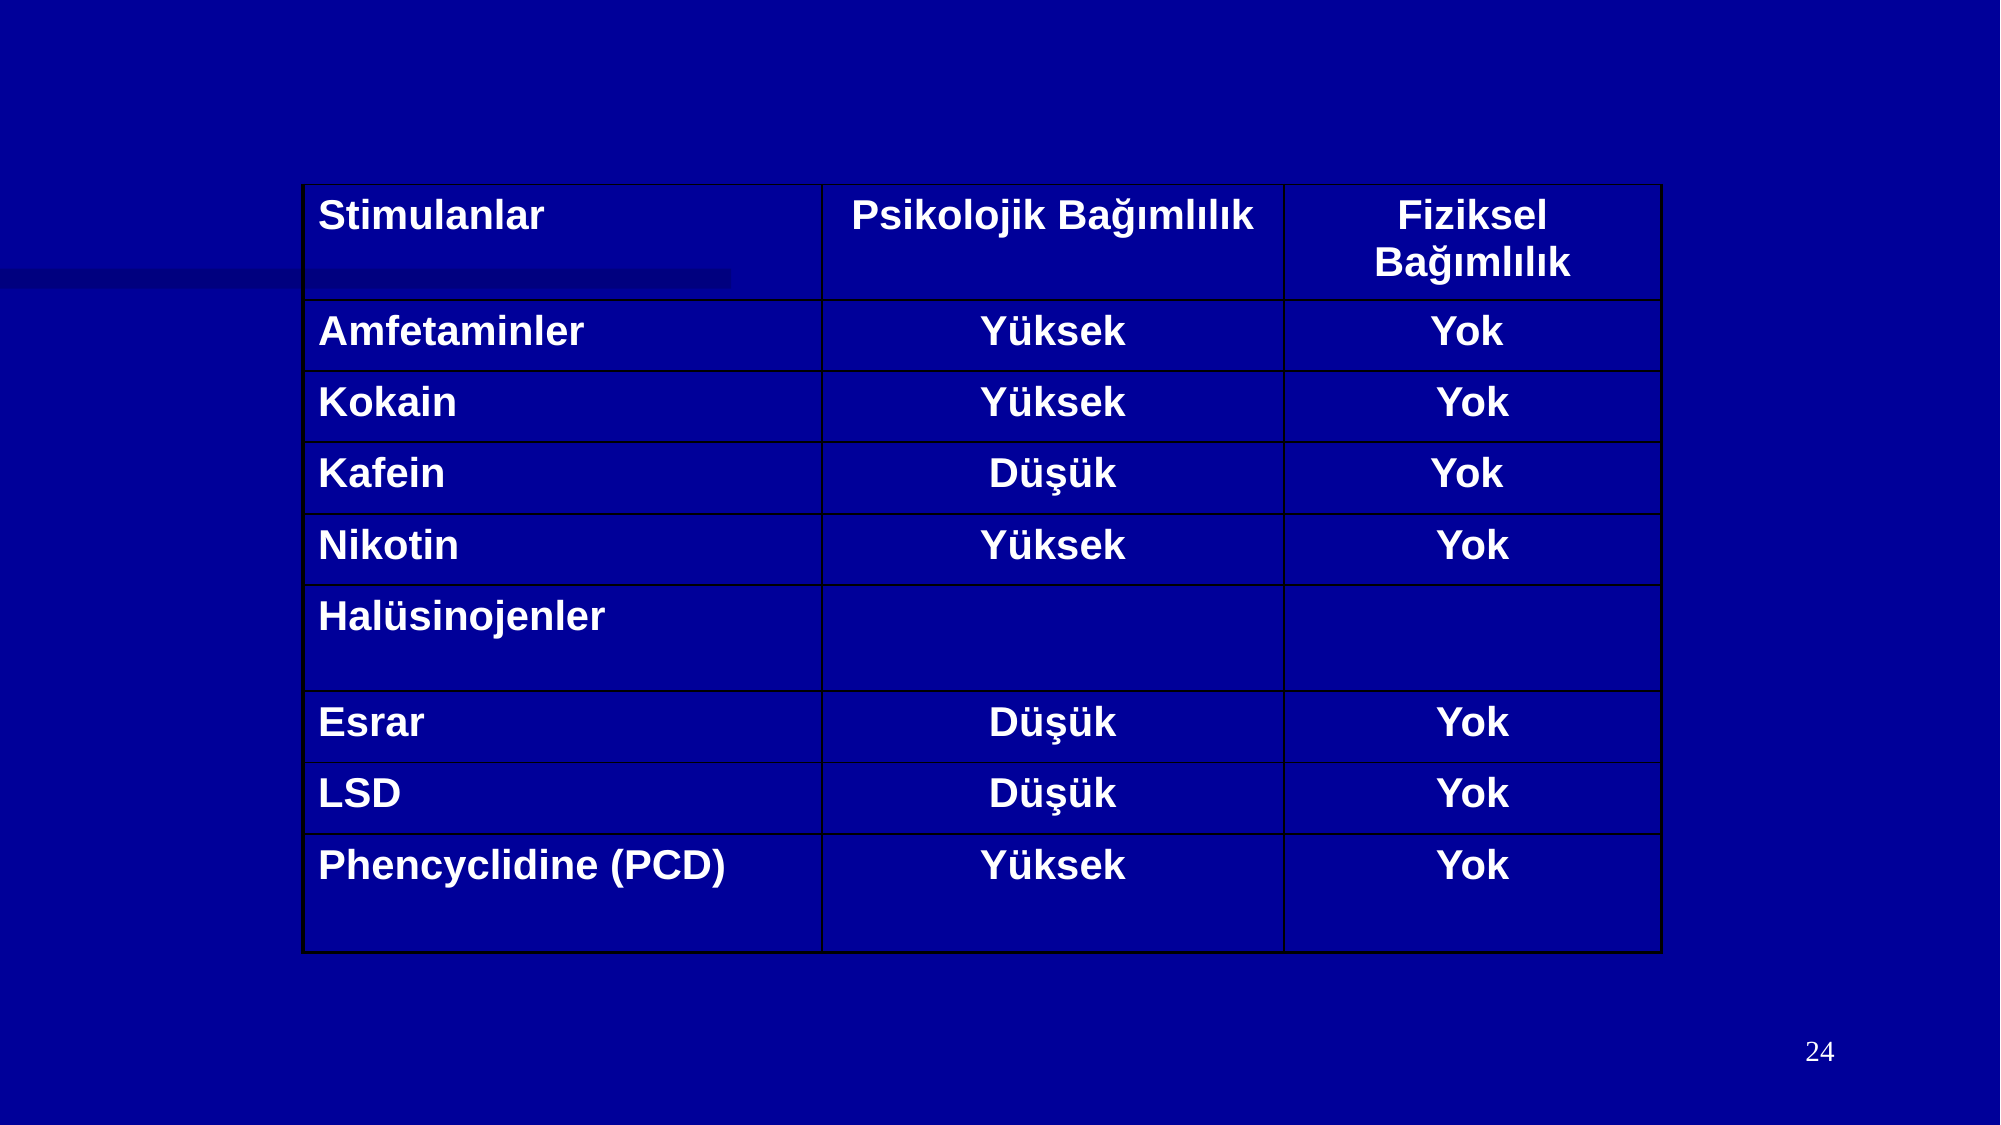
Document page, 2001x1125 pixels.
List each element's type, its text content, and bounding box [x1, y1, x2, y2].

table_cell Yok [1285, 763, 1660, 833]
table_cell Phencyclidine (PCD) [305, 835, 821, 951]
table_cell Yüksek [823, 372, 1283, 441]
table_cell Esrar [305, 692, 821, 762]
table_cell Düşük [823, 692, 1283, 762]
table_cell [823, 586, 1283, 690]
table_cell Yok [1285, 372, 1660, 441]
table_cell Kafein [305, 443, 821, 513]
table_cell Yok [1285, 835, 1660, 951]
table_cell Yüksek [823, 835, 1283, 951]
table_cell Yüksek [823, 515, 1283, 584]
table_cell Yok [1285, 443, 1660, 513]
table_cell Yok [1285, 301, 1660, 370]
table_cell Halüsinojenler [305, 586, 821, 690]
table_header Psikolojik Bağımlılık [823, 185, 1283, 299]
table_cell Kokain [305, 372, 821, 441]
slide_number 24 [1433, 1024, 1851, 1101]
table_cell [1285, 586, 1660, 690]
table_cell Yok [1285, 692, 1660, 762]
table_header Fiziksel Bağımlılık [1285, 185, 1660, 299]
table_cell Amfetaminler [305, 301, 821, 370]
table_cell Yüksek [823, 301, 1283, 370]
table_cell Yok [1285, 515, 1660, 584]
table_header Stimulanlar [305, 185, 821, 299]
table_cell Düşük [823, 443, 1283, 513]
table_cell Nikotin [305, 515, 821, 584]
table_cell Düşük [823, 763, 1283, 833]
table_cell LSD [305, 763, 821, 833]
